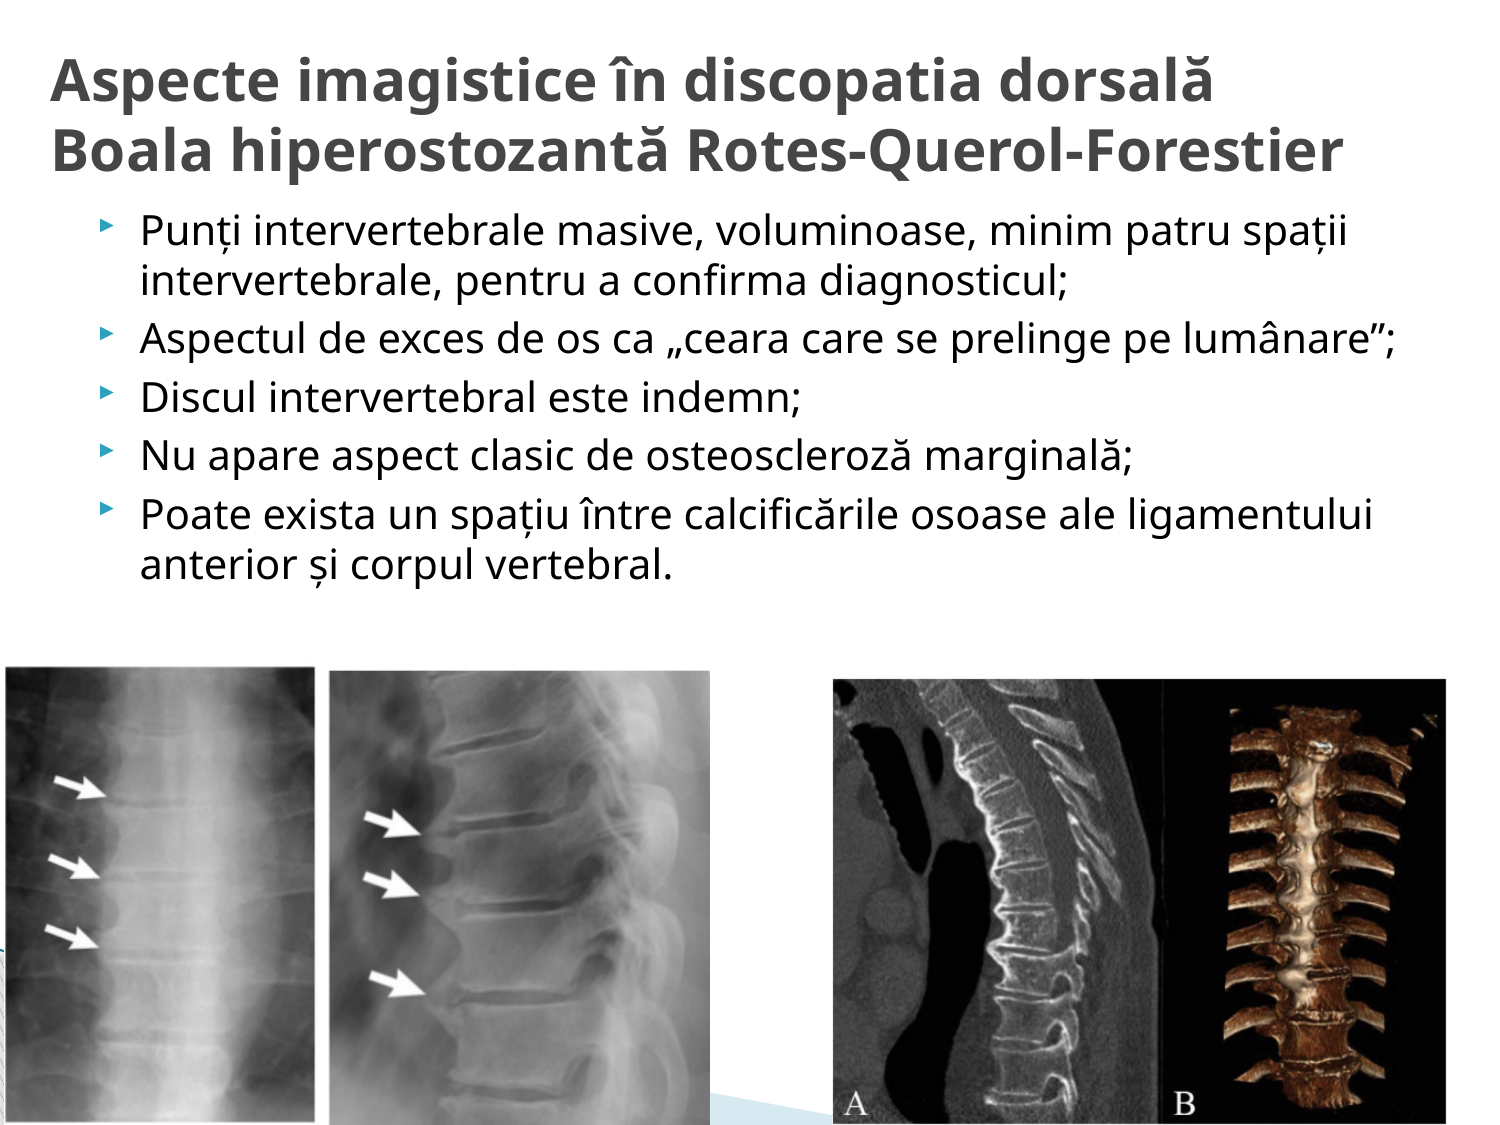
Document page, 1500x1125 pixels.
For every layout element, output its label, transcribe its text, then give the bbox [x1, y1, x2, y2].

picture [832, 678, 1447, 1125]
picture [3, 660, 710, 1125]
title Aspecte imagistice în discopatia dorsală Boala hiperostozantă Rotes-Querol-Forestier [36, 19, 1387, 207]
list Punți intervertebrale masive, voluminoase, minim patru spații interverte­brale, pentru a confirma diagnosticul; Aspectul de exces de os ca „ceara care se prelinge pe lumânare”; Discul intervertebral este indemn; Nu apare aspect clasic de osteoscleroză marginală; Poate exista un spațiu între calcificările osoase ale ligamentului anterior și corpul vertebral. [64, 196, 1415, 669]
